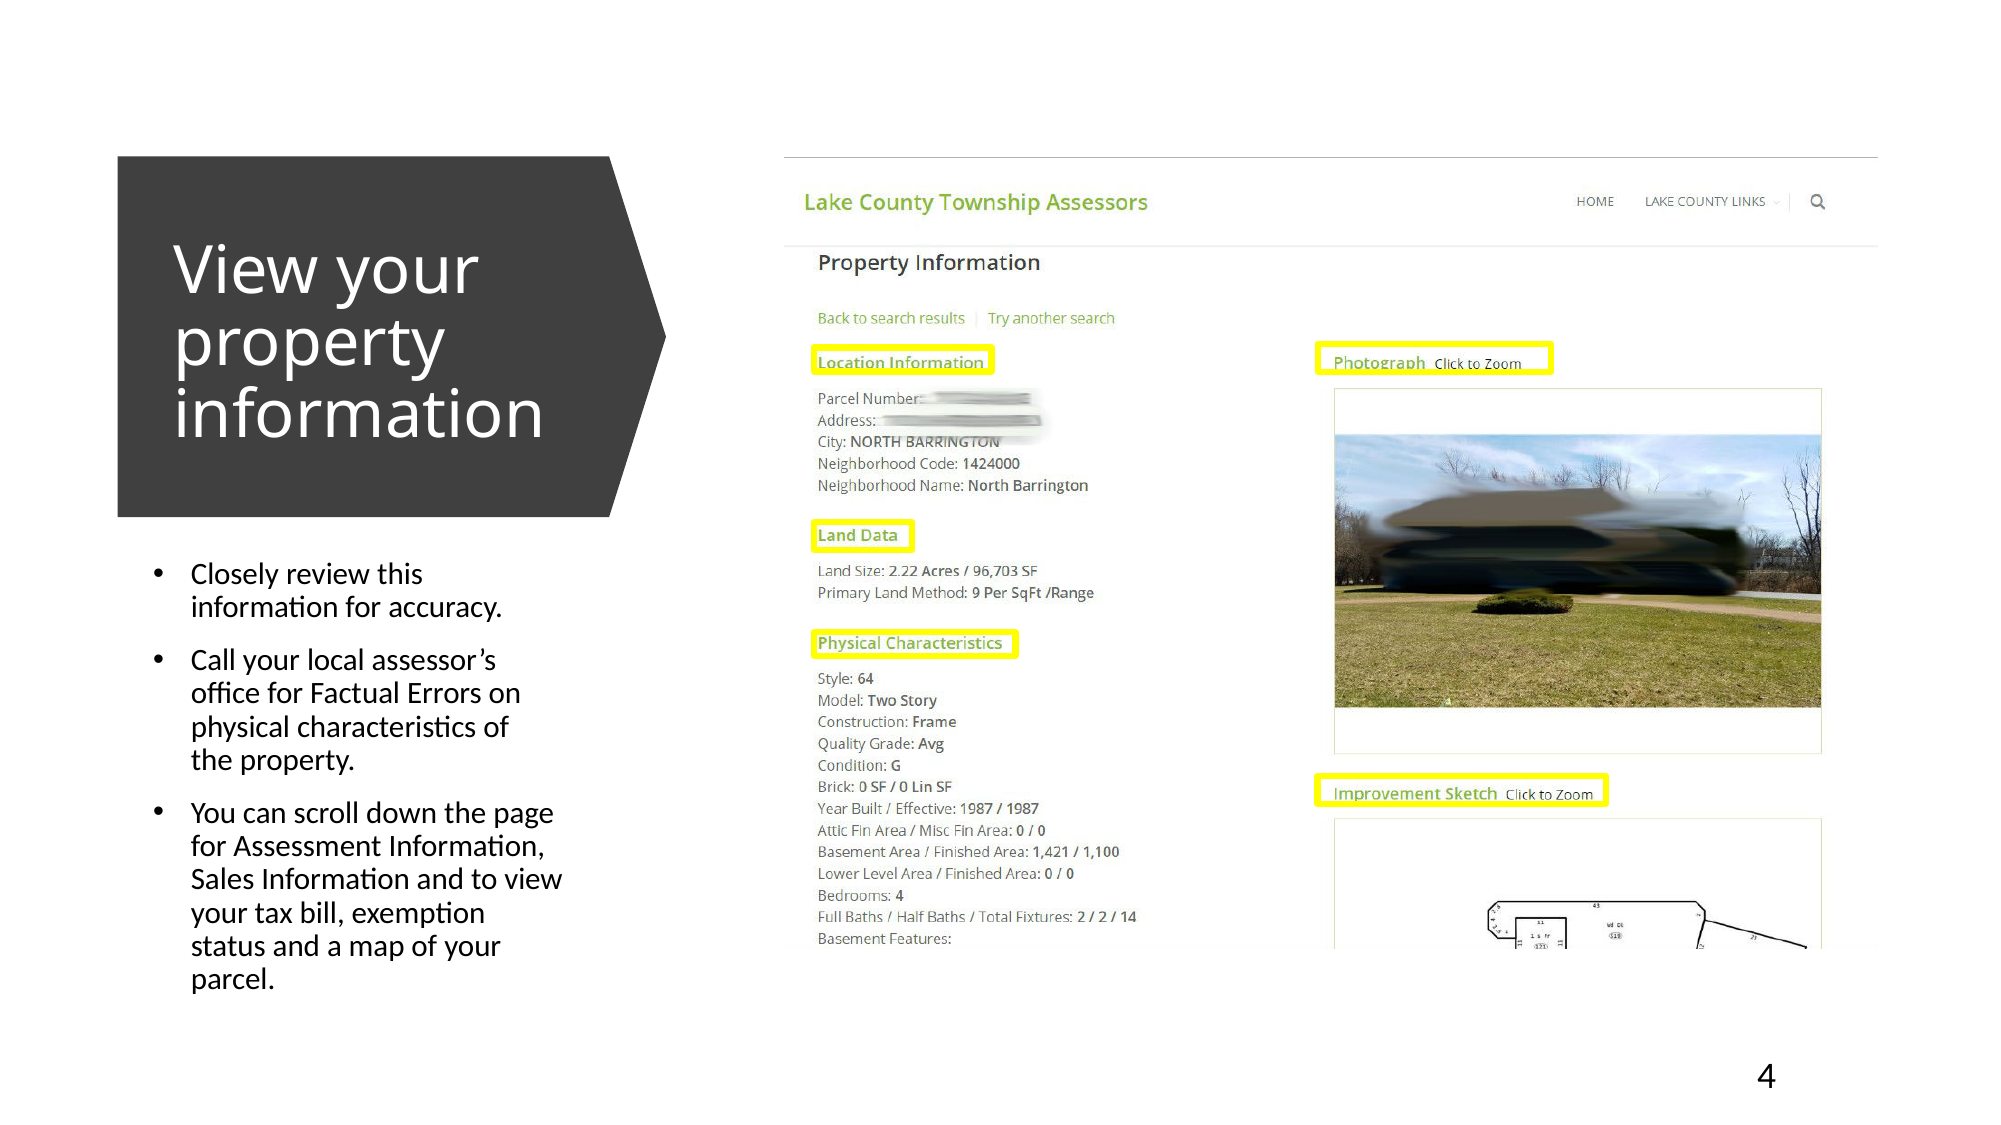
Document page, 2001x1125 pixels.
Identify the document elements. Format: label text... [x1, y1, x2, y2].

list Closely review this information for accuracy. Call your local assessor’s office for Factual Errors on physical characteristics of the property. You can scroll down the page for Assessment Information, Sales Information and to view your tax bill, exemption status and a map of your parcel. [138, 550, 580, 1008]
picture [784, 156, 1878, 949]
text_box [116, 155, 668, 519]
title View your property information [158, 197, 597, 490]
text_box 4 [1742, 1043, 1801, 1103]
